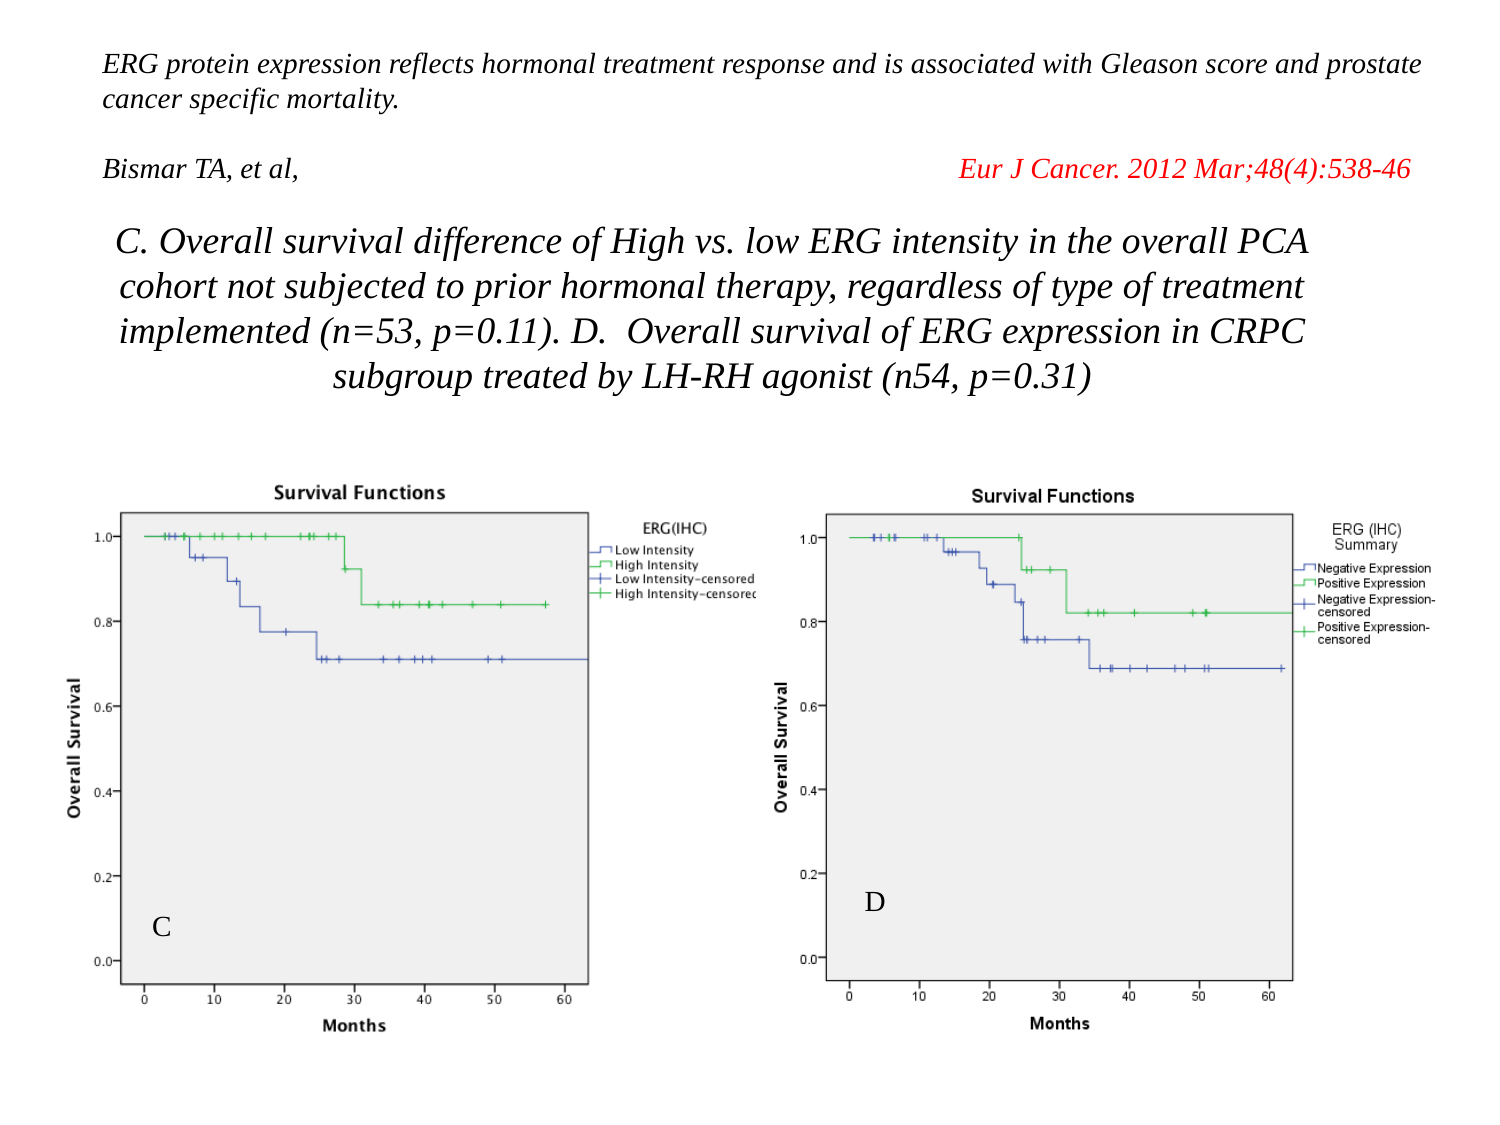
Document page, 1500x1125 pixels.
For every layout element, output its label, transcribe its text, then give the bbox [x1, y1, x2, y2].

picture [49, 474, 1474, 1051]
text_box ERG protein expression reflects hormonal treatment response and is associated with Gleason score and prostate cancer specific mortality. Bismar TA, et al, Eur J Cancer. 2012 Mar;48(4):538-46 [87, 37, 1475, 192]
title C. Overall survival difference of High vs. low ERG intensity in the overall PCA cohort not subjected to prior hormonal therapy, regardless of type of treatment implemented (n=53, p=0.11). D. Overall survival of ERG expression in CRPC subgroup treated by LH-RH agonist (n54, p=0.31) [74, 212, 1351, 401]
